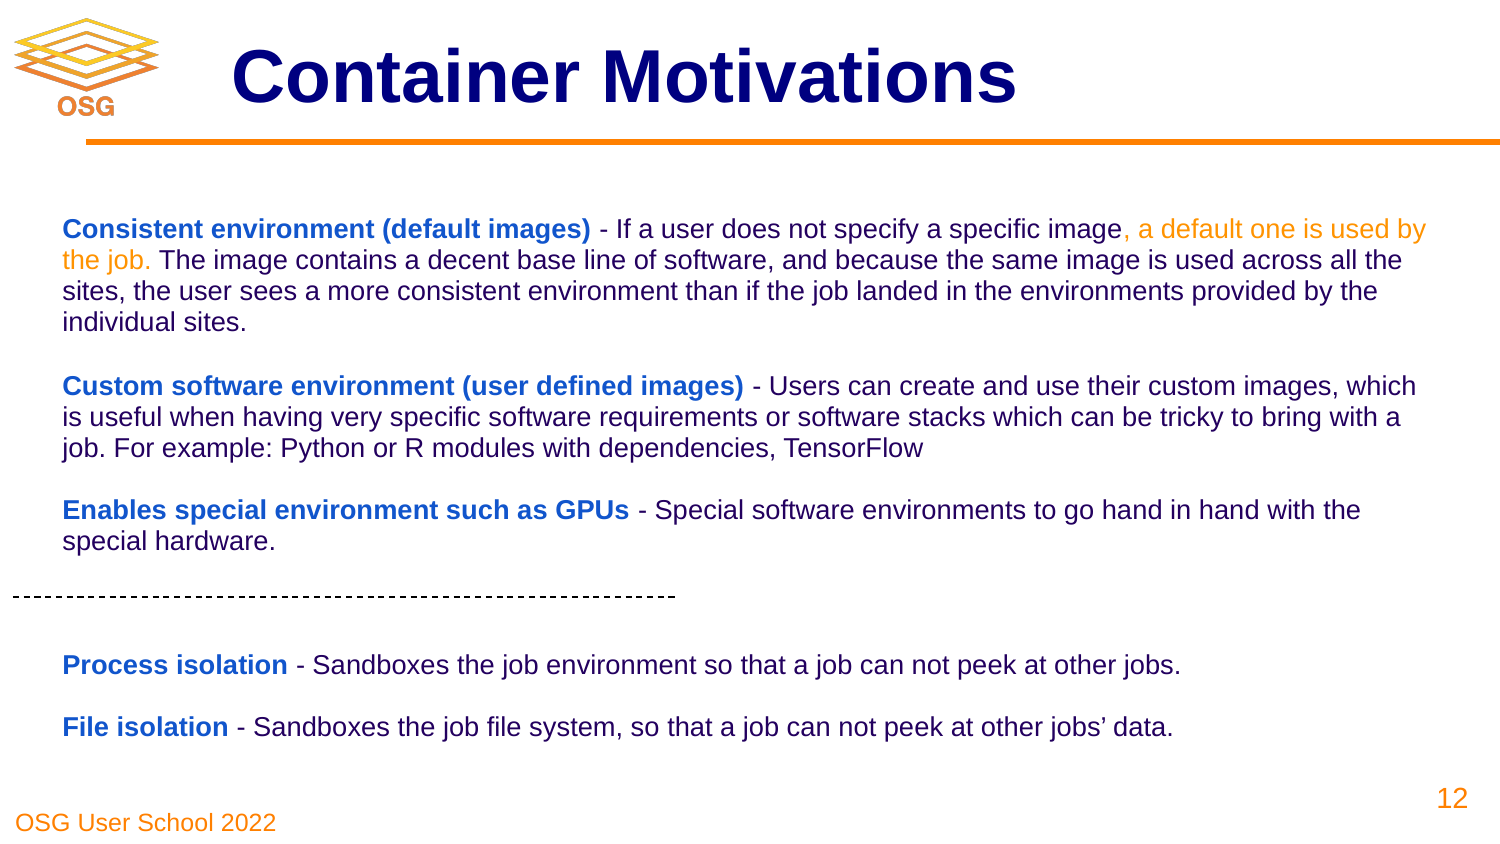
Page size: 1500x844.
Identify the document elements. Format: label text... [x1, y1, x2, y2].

title Container Motivations [220, 14, 1449, 131]
slide_number ‹#› [1389, 764, 1480, 830]
picture [14, 18, 159, 116]
list Consistent environment (default images) - If a user does not specify a specific image, a default one is used by the job. The image contains a decent base line of software, and because the same image is used across all the sites, the user sees a more consistent environment than if the job landed in the environments provided by the individual sites. Custom software environment (user defined images) - Users can create and use their custom images, which is useful when having very specific software requirements or software stacks which can be tricky to bring with a job. For example: Python or R modules with dependencies, TensorFlow Enables special environment such as GPUs - Special software environments to go hand in hand with the special hardware. Process isolation - Sandboxes the job environment so that a job can not peek at other jobs. File isolation - Sandboxes the job file system, so that a job can not peek at other jobs’ data. [51, 207, 1449, 750]
